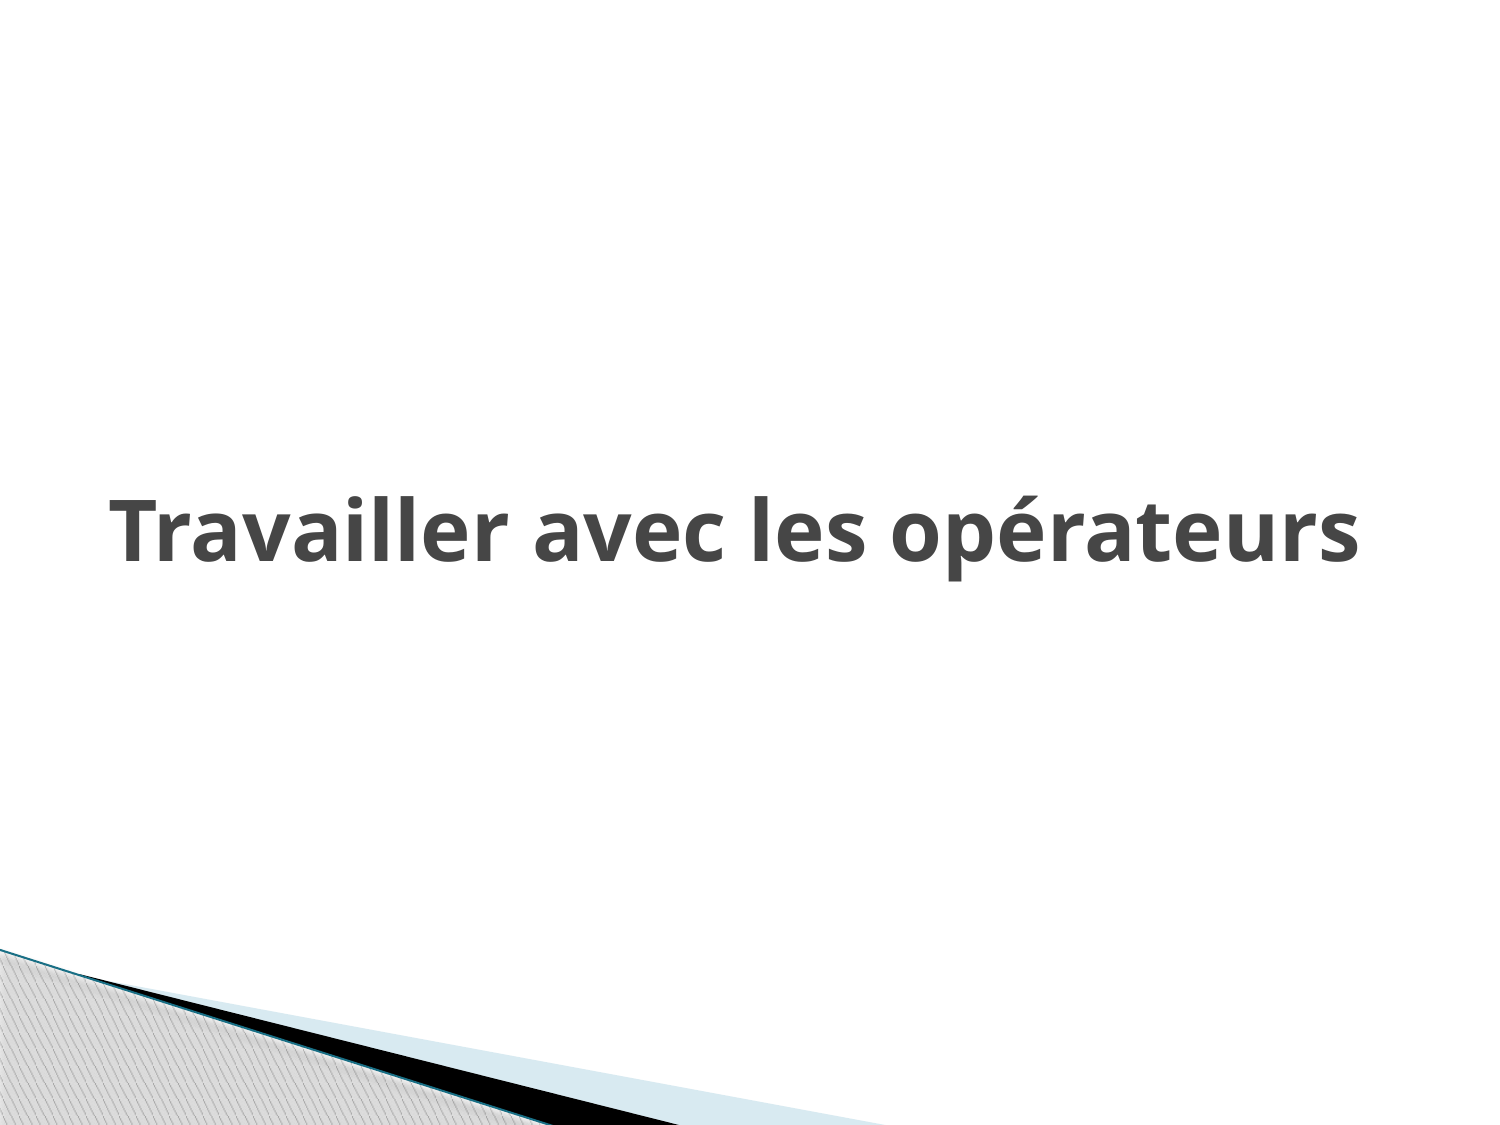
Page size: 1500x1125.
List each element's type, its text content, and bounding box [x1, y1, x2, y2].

title Travailler avec les opérateurs [93, 433, 1444, 622]
